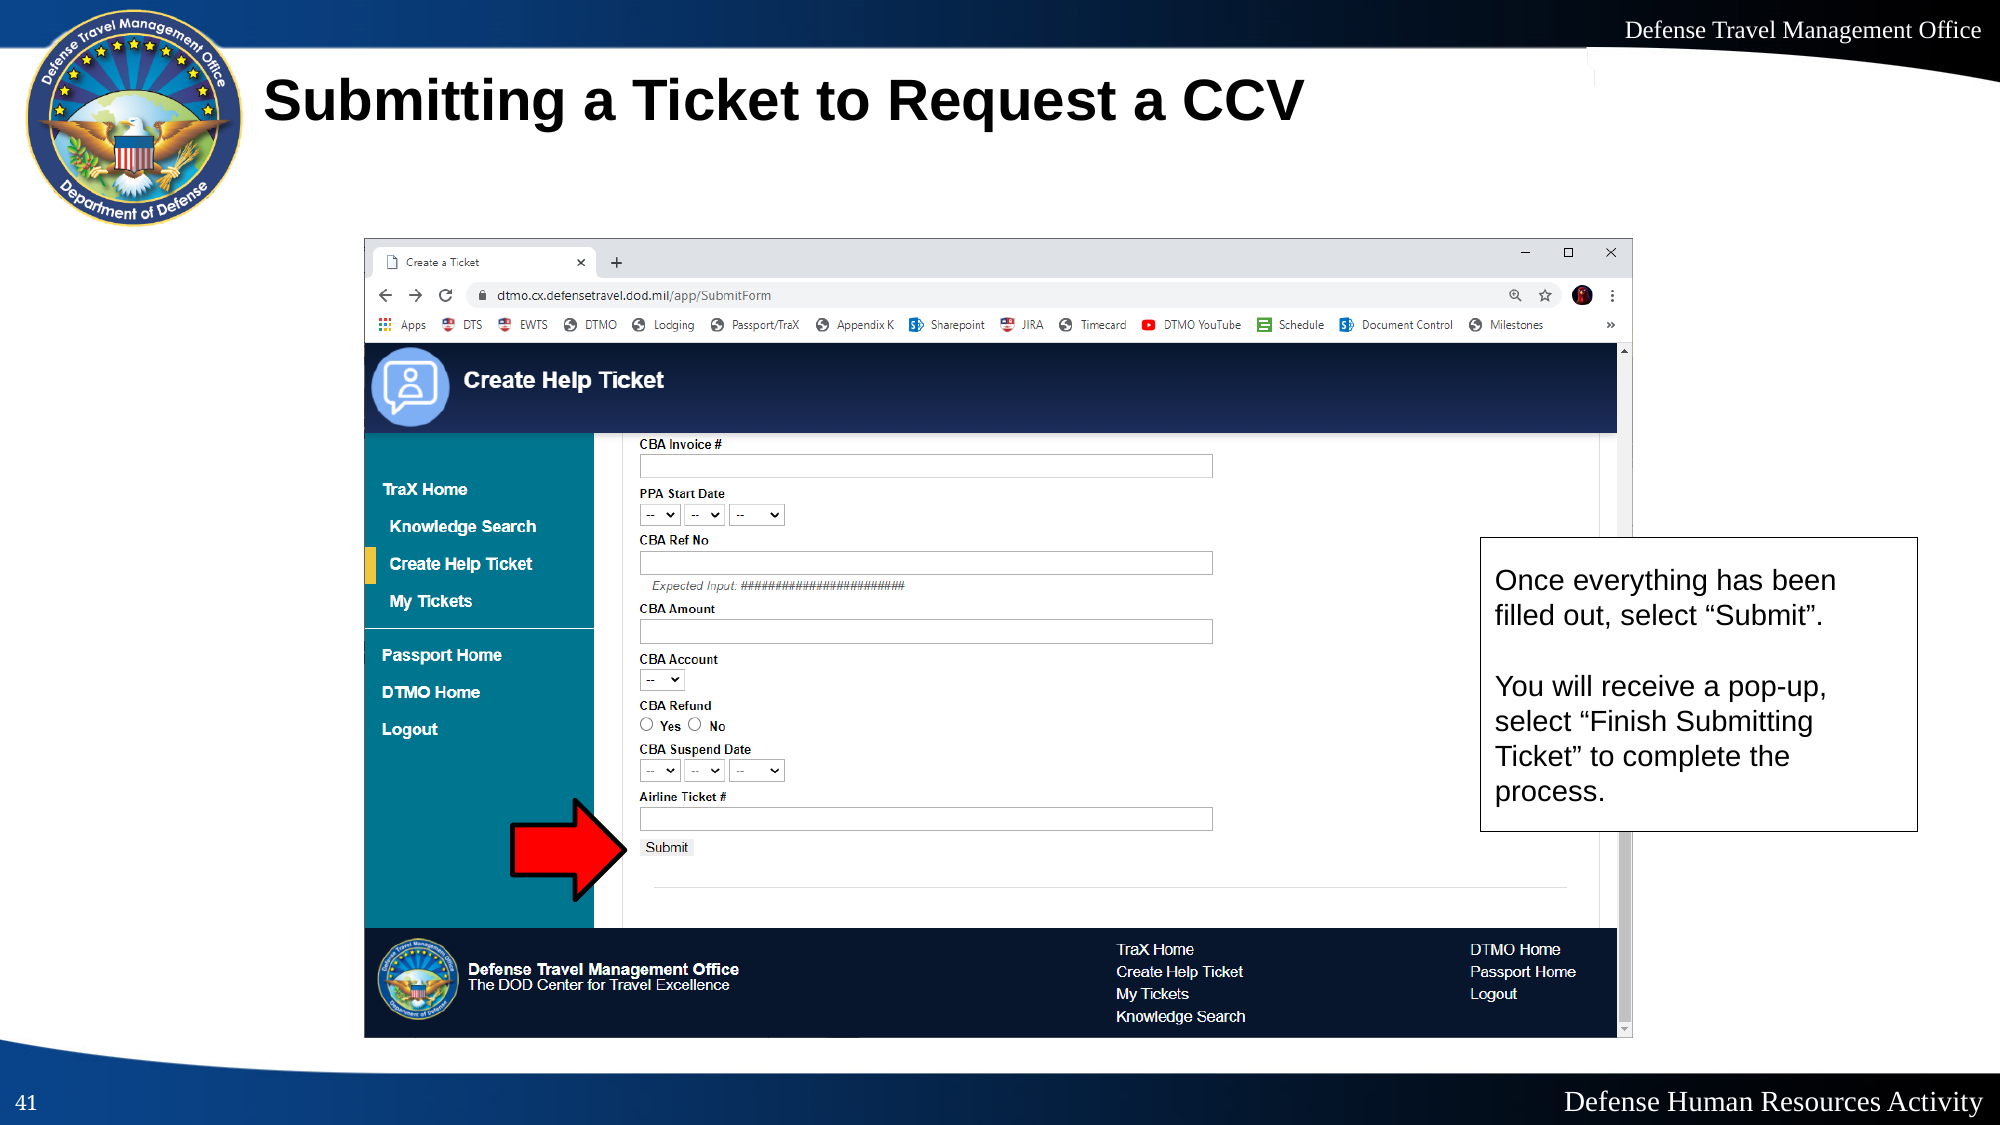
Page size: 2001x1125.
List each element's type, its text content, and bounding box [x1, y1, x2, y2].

text_box Once everything has been filled out, select “Submit”. You will receive a pop-up, select “Finish Submitting Ticket” to complete the process. [1637, 537, 1918, 832]
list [364, 238, 1633, 1039]
slide_number 41 [0, 1080, 63, 1125]
picture [0, 1037, 2000, 1125]
title Submitting a Ticket to Request a CCV [248, 54, 1976, 226]
picture [0, 0, 2000, 230]
